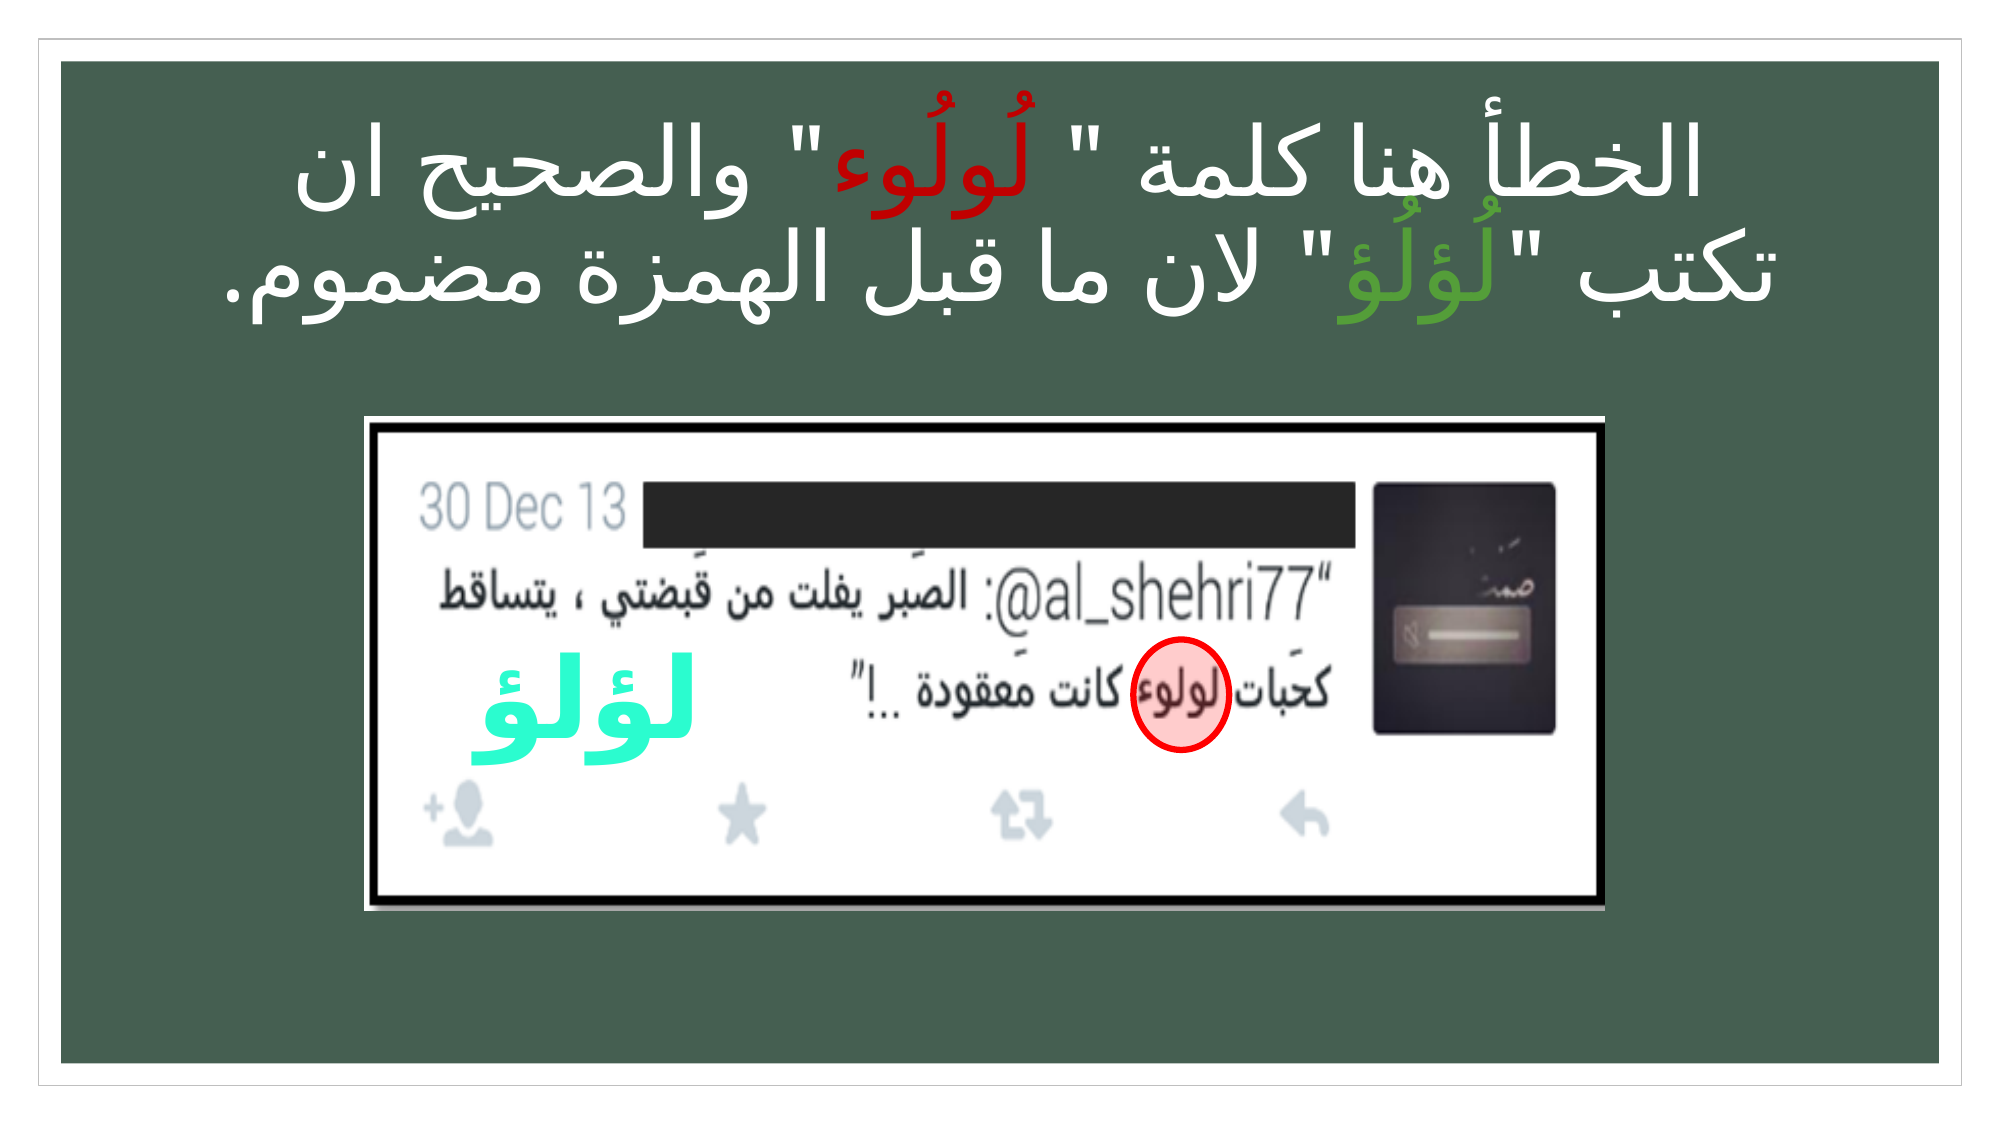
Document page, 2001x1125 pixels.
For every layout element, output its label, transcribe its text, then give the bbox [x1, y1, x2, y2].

title الخطأ هنا كلمة " لُولُوء" والصحيح ان تكتب "لُؤلُؤ" لان ما قبل الهمزة مضموم. [174, 105, 1825, 331]
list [364, 416, 1605, 911]
